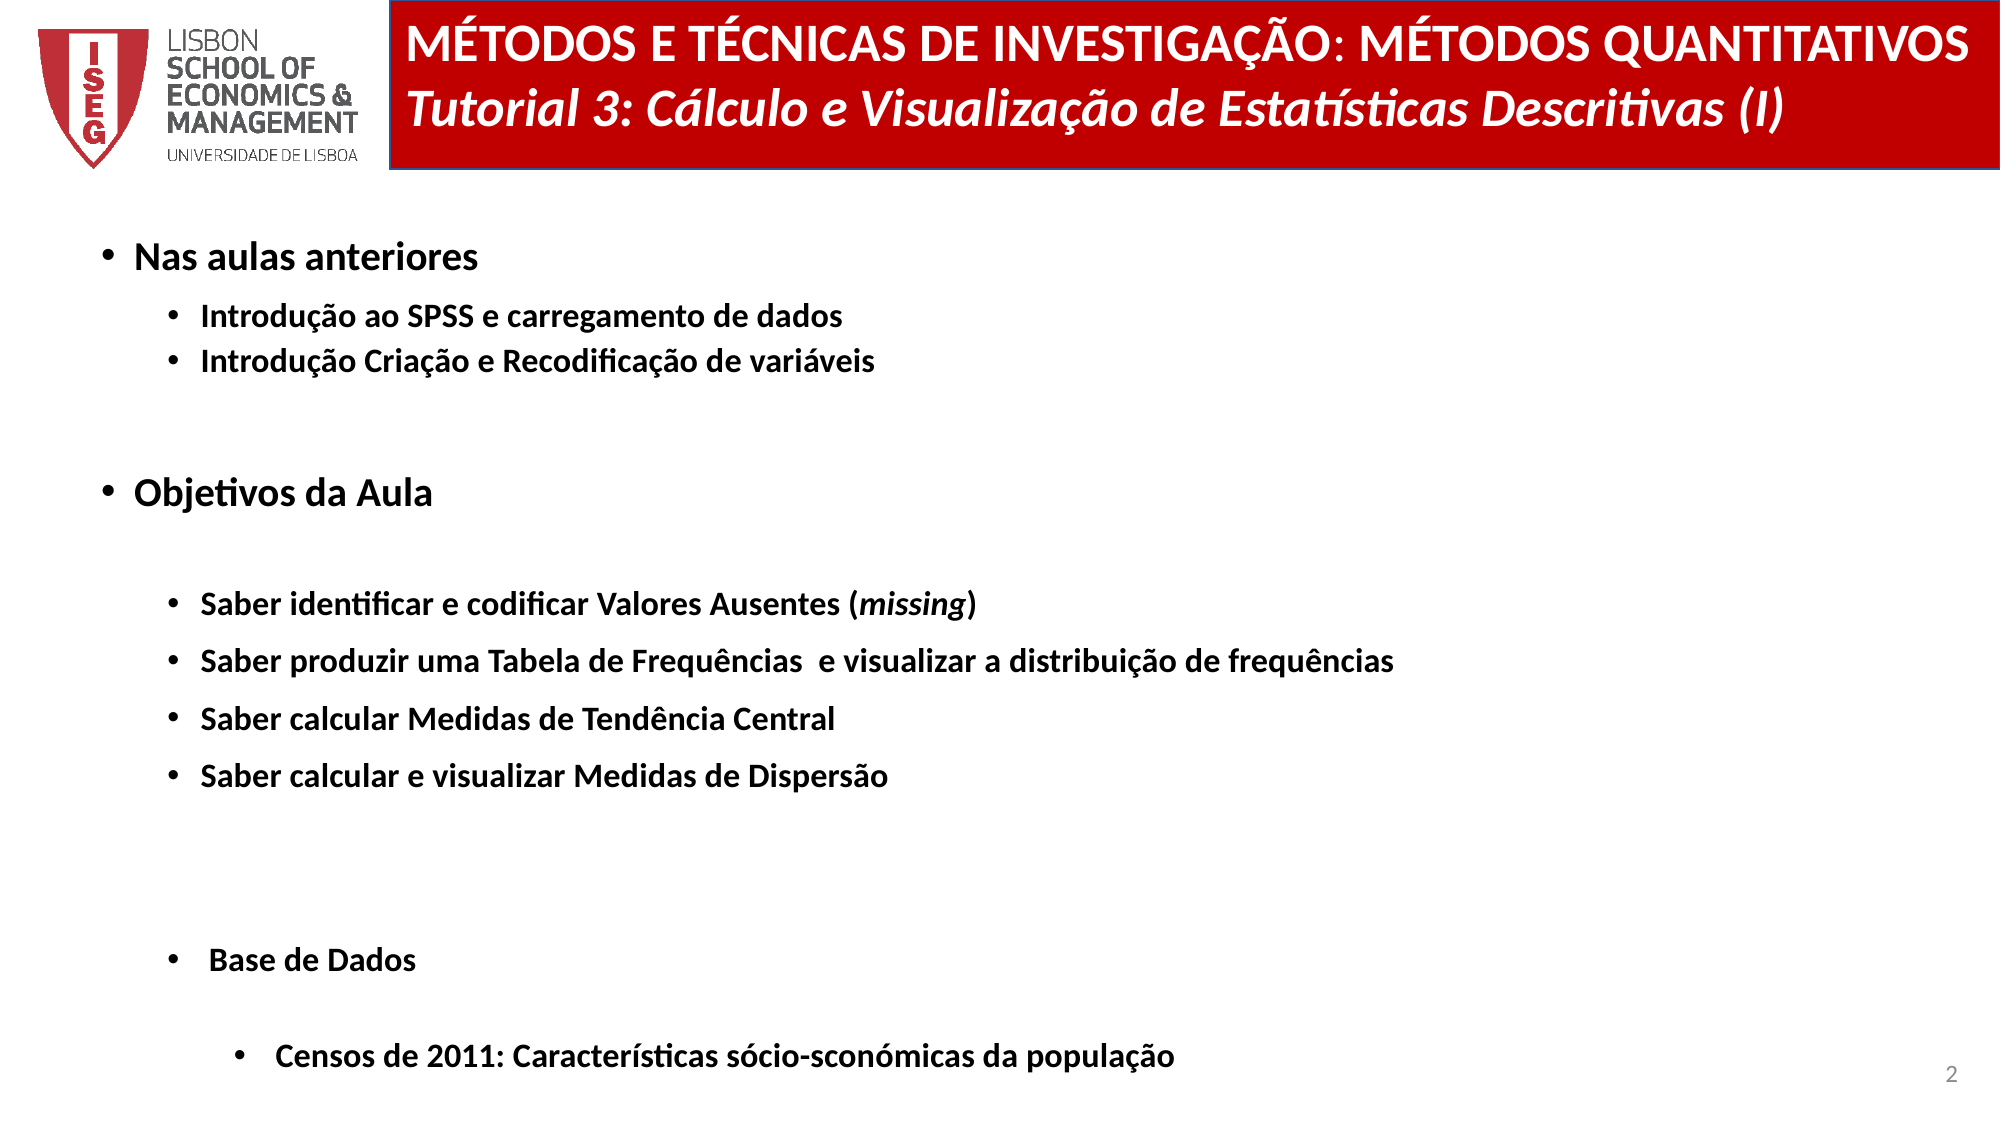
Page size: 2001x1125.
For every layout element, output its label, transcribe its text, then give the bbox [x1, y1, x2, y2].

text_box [38, 0, 2000, 169]
slide_number 2 [1523, 1042, 1974, 1103]
list Nas aulas anteriores Introdução ao SPSS e carregamento de dados Introdução Criação e Recodificação de variáveis Objetivos da Aula Saber identificar e codificar Valores Ausentes (missing) Saber produzir uma Tabela de Frequências e visualizar a distribuição de frequências Saber calcular Medidas de Tendência Central Saber calcular e visualizar Medidas de Dispersão Base de Dados Censos de 2011: Características sócio-sconómicas da população [86, 227, 1953, 1088]
